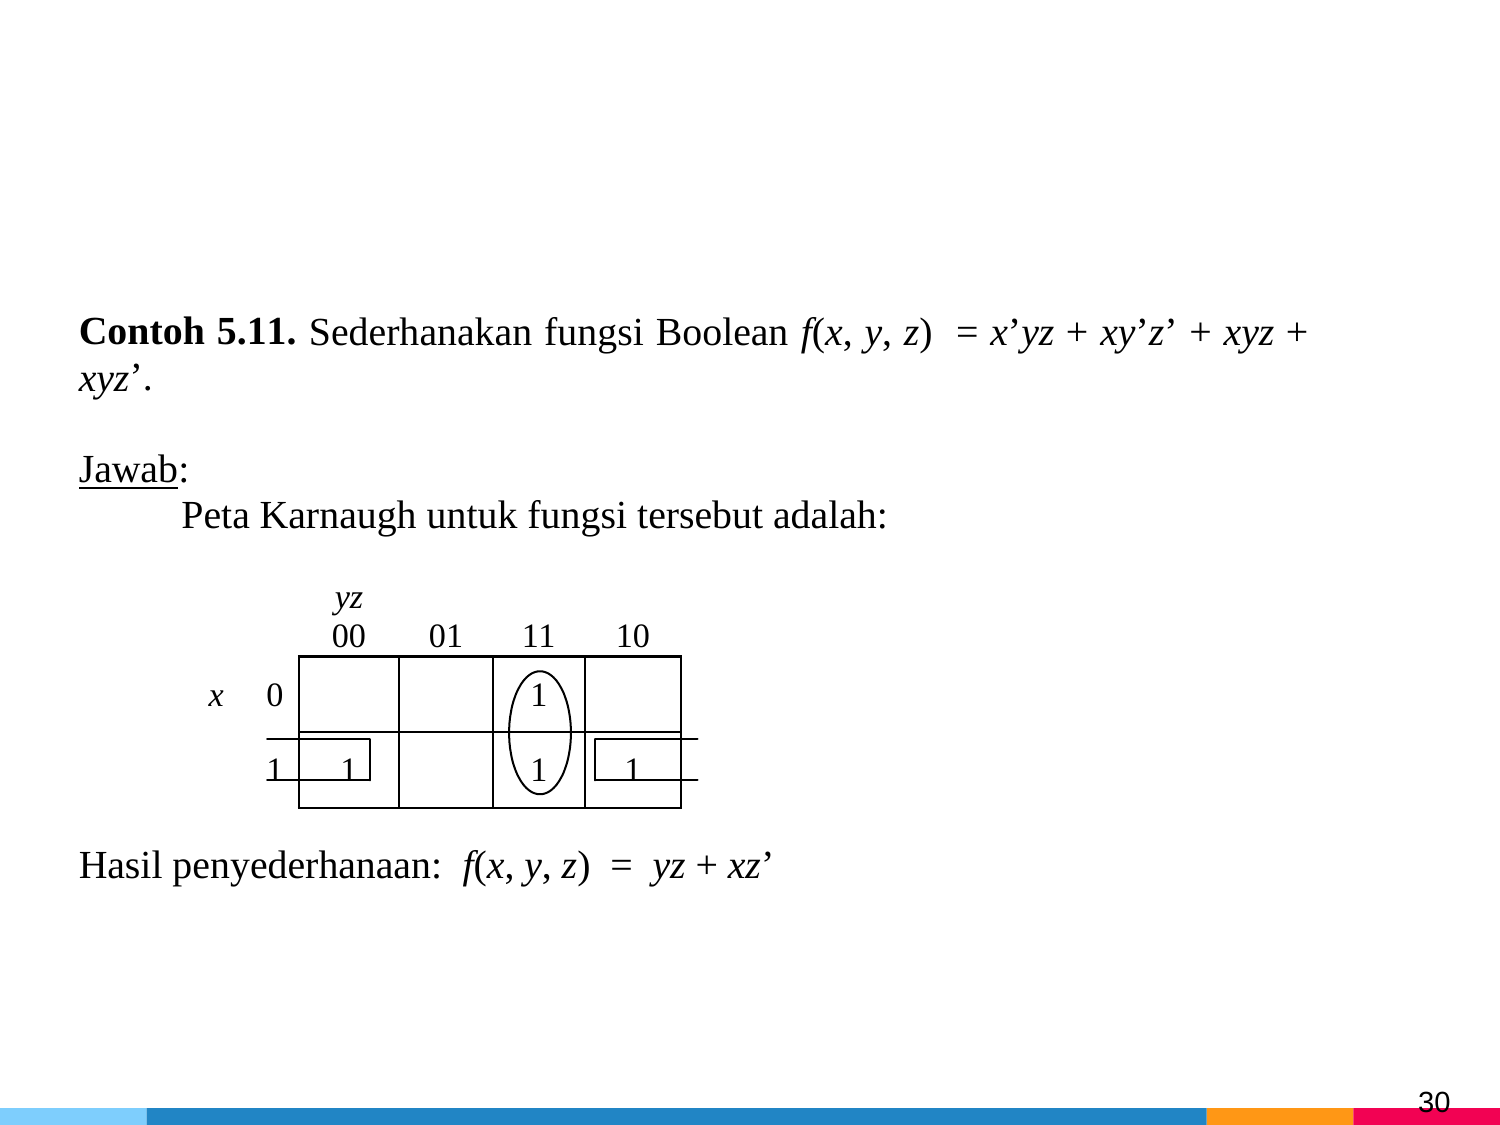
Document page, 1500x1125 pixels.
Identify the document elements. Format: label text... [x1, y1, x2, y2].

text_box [62, 308, 1326, 888]
slide_number 30 [1403, 1075, 1500, 1113]
